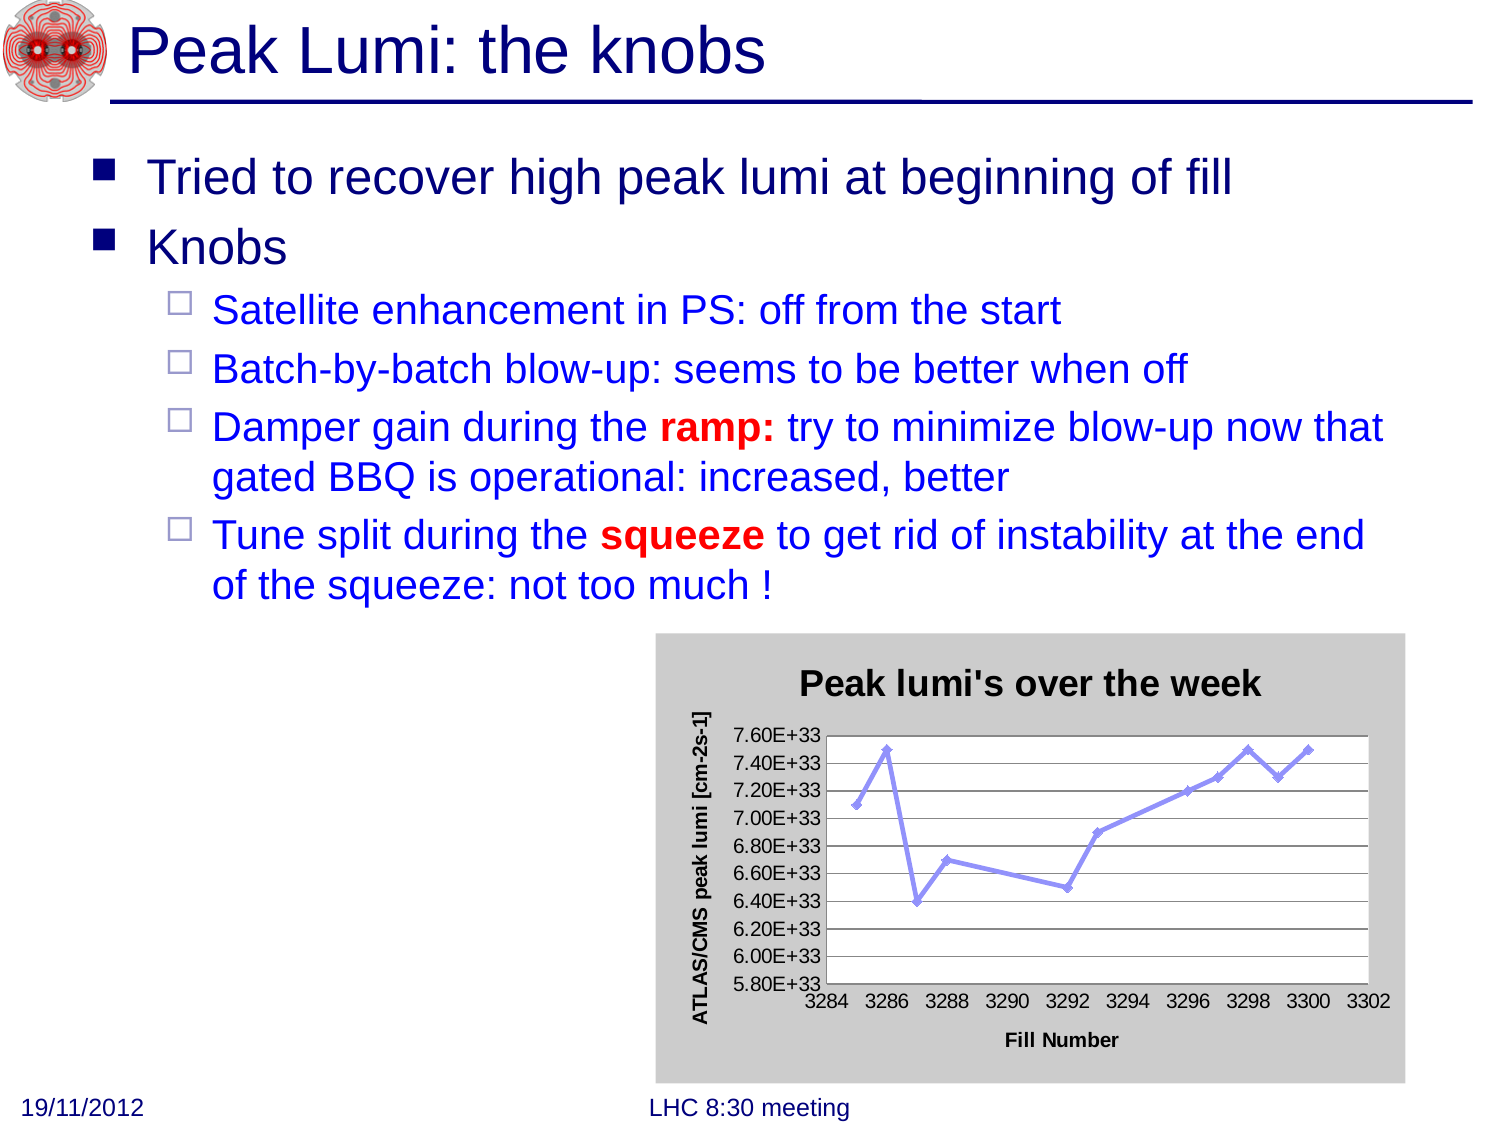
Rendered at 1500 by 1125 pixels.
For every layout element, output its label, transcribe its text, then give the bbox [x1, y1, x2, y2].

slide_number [5, 1085, 356, 1125]
picture [0, 0, 108, 103]
chart [655, 633, 1406, 1084]
footer LHC 8:30 meeting [512, 1087, 988, 1125]
title Peak Lumi: the knobs [111, 3, 1463, 91]
list Tried to recover high peak lumi at beginning of fill Knobs Satellite enhancement in PS: off from the start Batch-by-batch blow-up: seems to be better when off Damper gain during the ramp: try to minimize blow-up now that gated BBQ is operational: increased, better Tune split during the squeeze to get rid of instability at the end of the squeeze: not too much ! [74, 136, 1426, 976]
